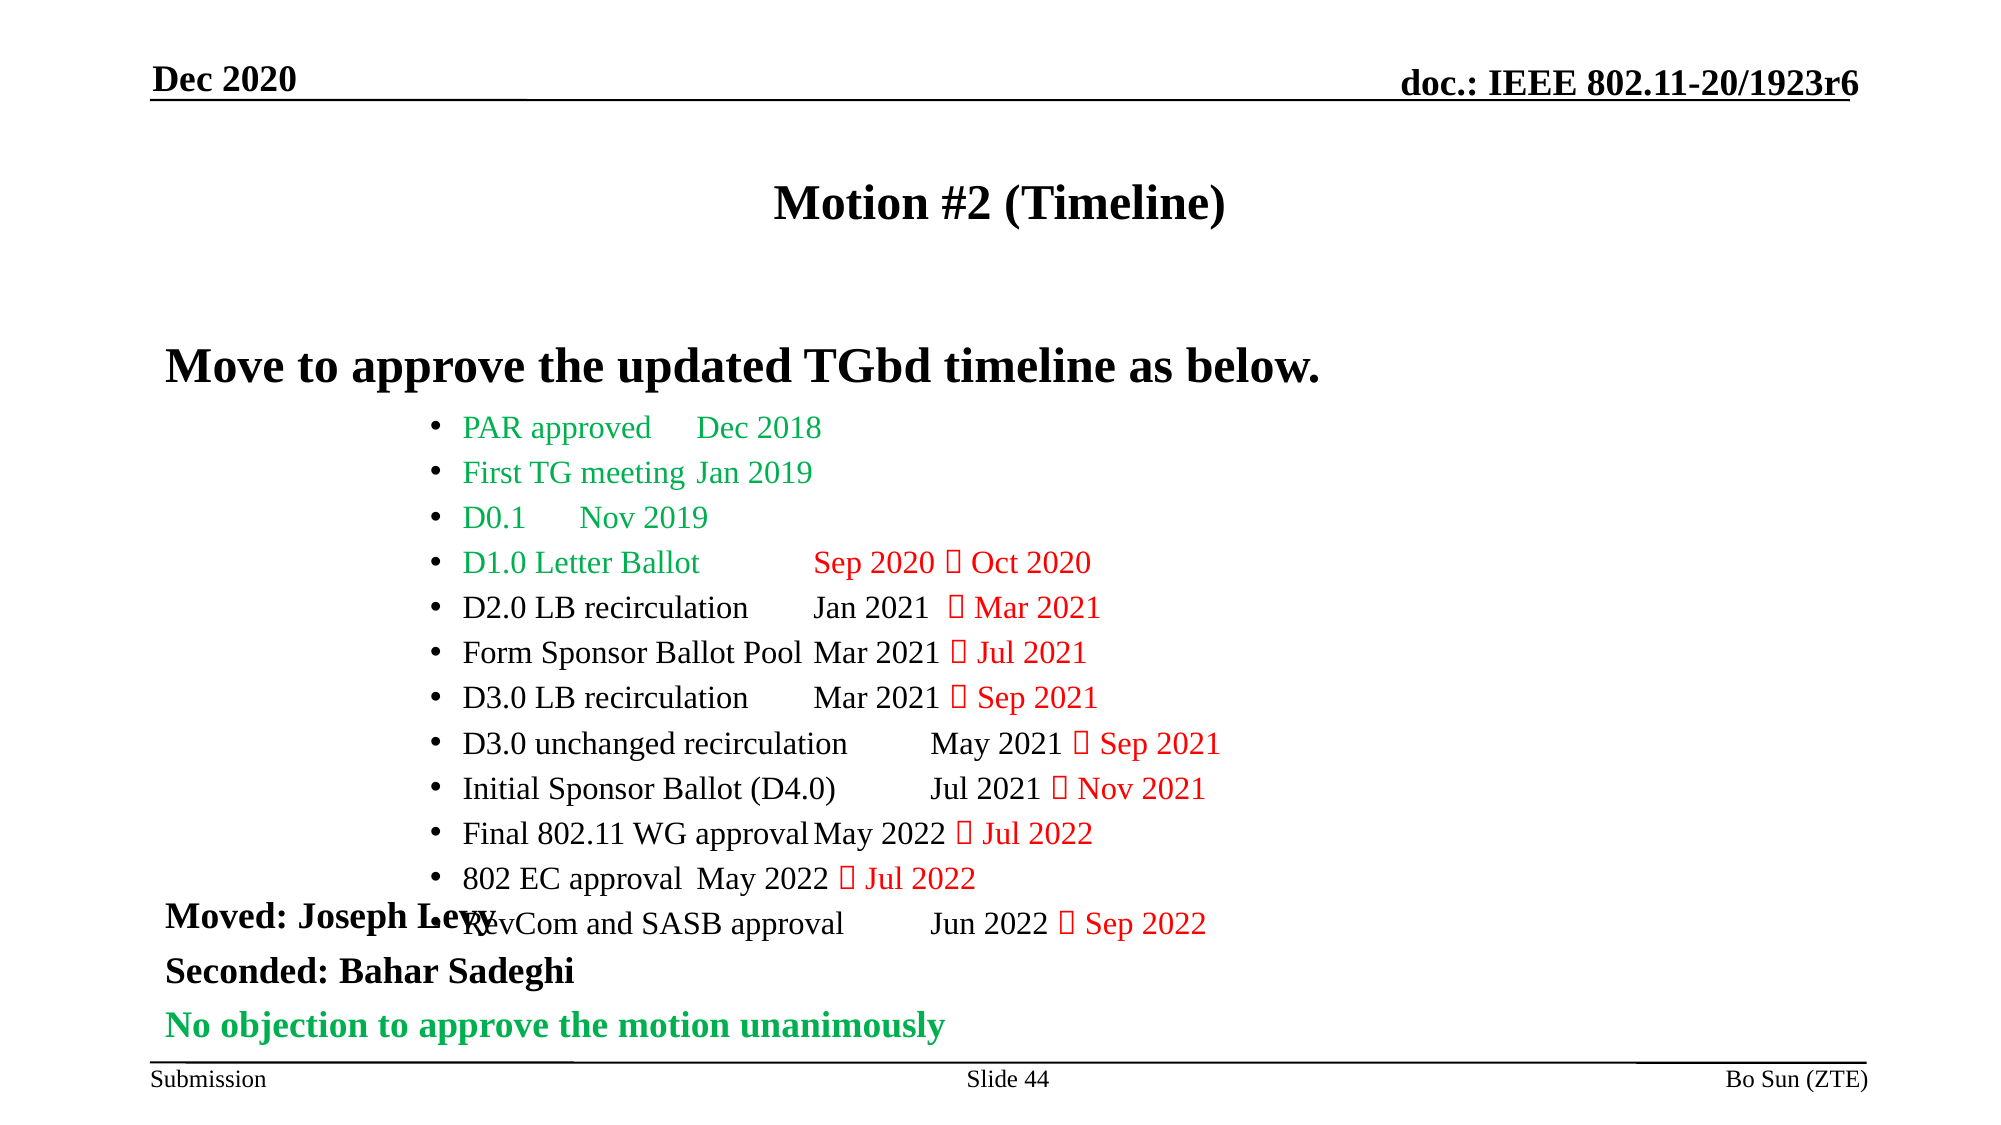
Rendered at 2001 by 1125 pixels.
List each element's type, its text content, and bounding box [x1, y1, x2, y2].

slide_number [152, 54, 563, 100]
footer Bo Sun (ZTE) [1171, 1061, 1869, 1093]
text_box PAR approved Dec 2018 First TG meeting Jan 2019 D0.1 Nov 2019 D1.0 Letter Ballot Sep 2020  Oct 2020 D2.0 LB recirculation Jan 2021  Mar 2021 Form Sponsor Ballot Pool Mar 2021  Jul 2021 D3.0 LB recirculation Mar 2021  Sep 2021 D3.0 unchanged recirculation May 2021  Sep 2021 Initial Sponsor Ballot (D4.0) Jul 2021  Nov 2021 Final 802.11 WG approval May 2022  Jul 2022 802 EC approval May 2022  Jul 2022 RevCom and SASB approval Jun 2022  Sep 2022 [363, 398, 1700, 956]
list Move to approve the updated TGbd timeline as below. Moved: Joseph Levy Seconded: Bahar Sadeghi No objection to approve the motion unanimously [149, 324, 1850, 1000]
title Motion #2 (Timeline) [149, 112, 1850, 288]
slide_number Slide 44 [949, 1061, 1067, 1123]
